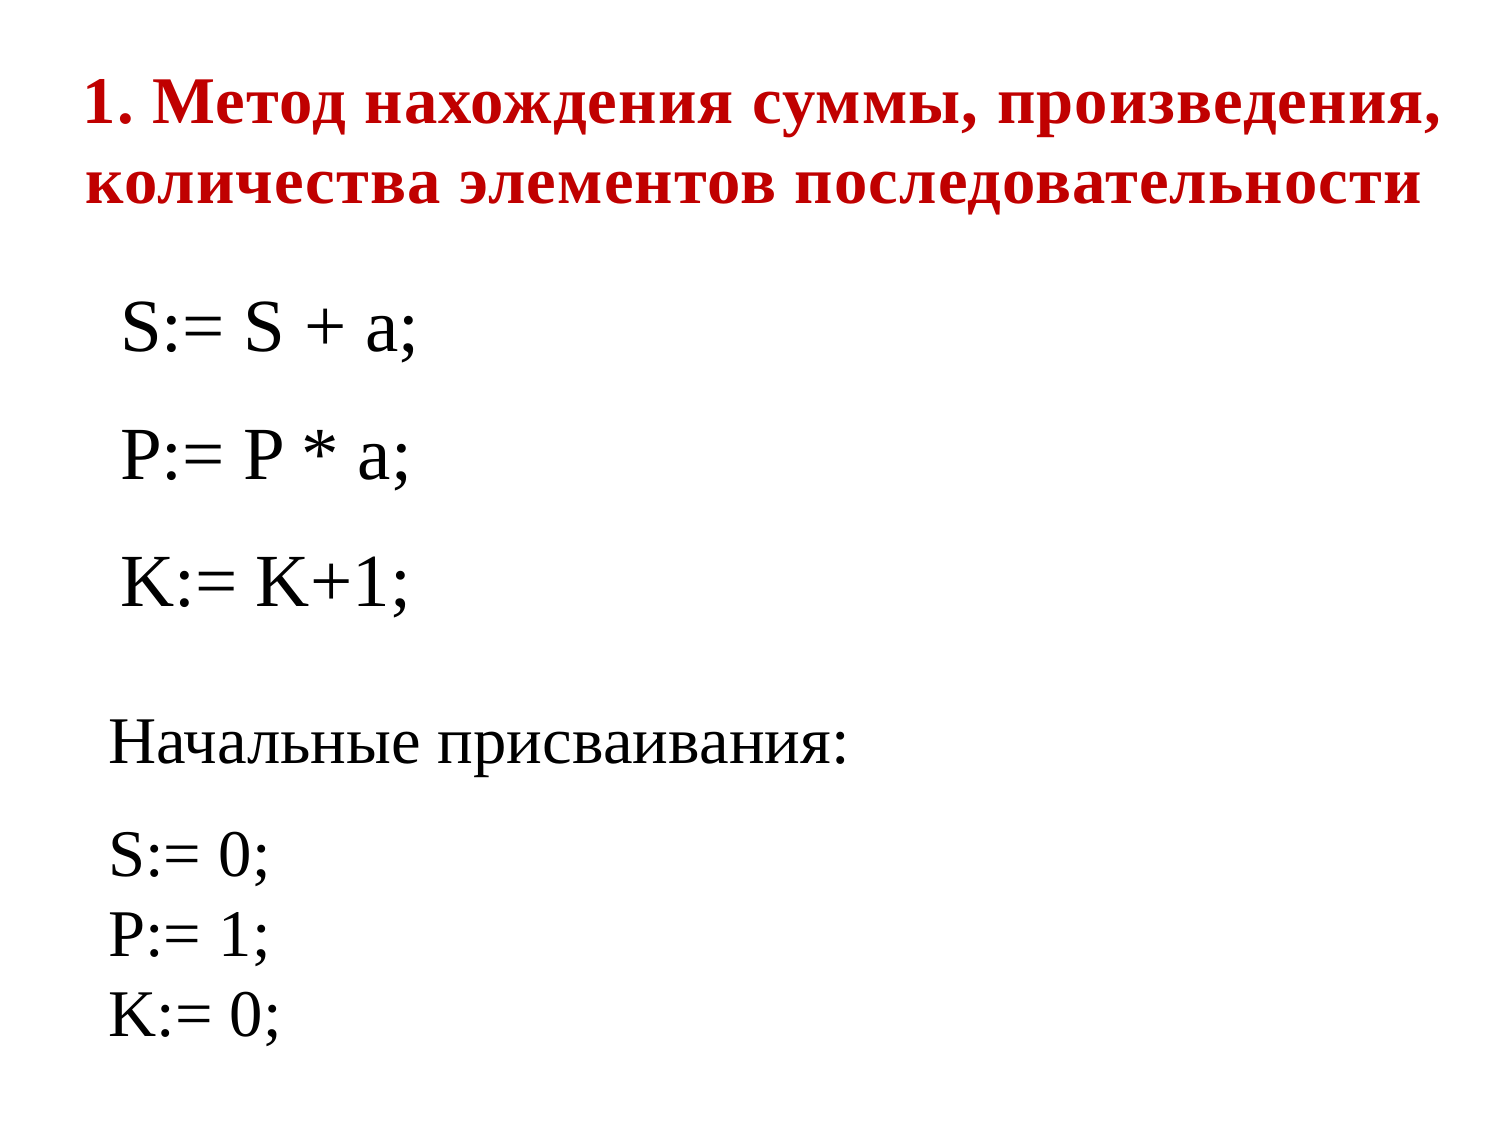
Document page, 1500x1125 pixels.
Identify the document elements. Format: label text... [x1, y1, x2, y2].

text_box Начальные присваивания: S:= 0; P:= 1; K:= 0; [93, 689, 1182, 1058]
text_box S:= S + а; P:= P * а; K:= K+1; [105, 269, 1156, 630]
text_box 1. Метод нахождения суммы, произведения, количества элементов последовательности [62, 49, 1465, 225]
